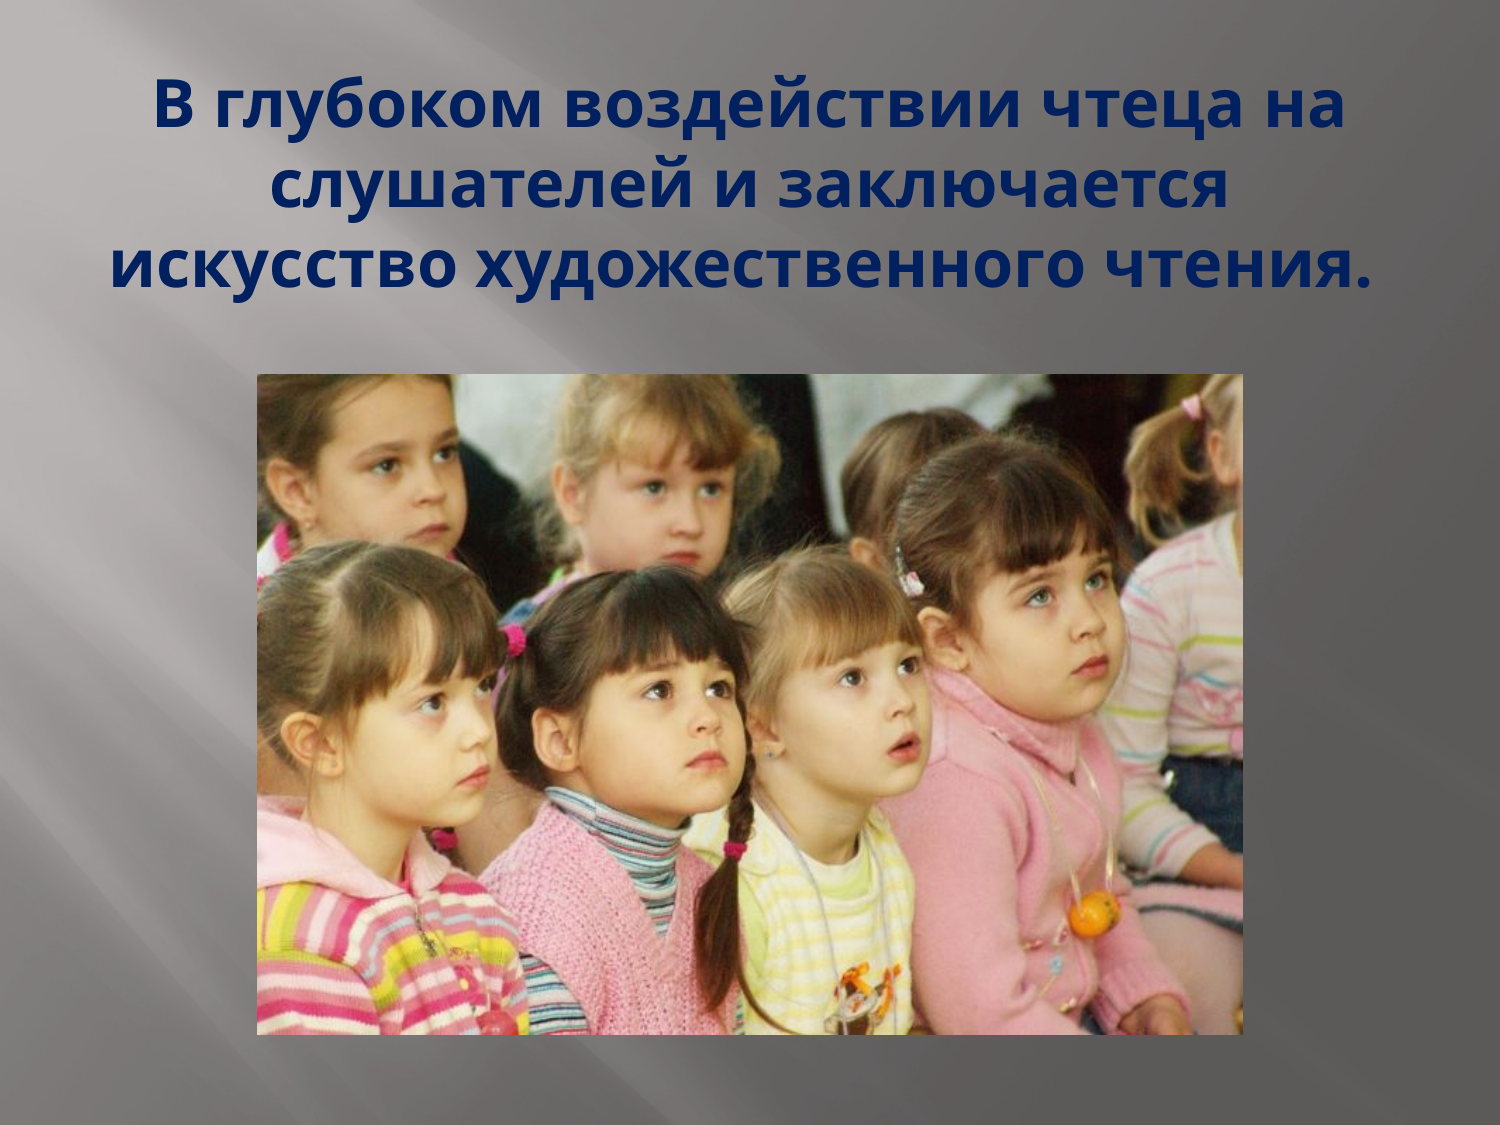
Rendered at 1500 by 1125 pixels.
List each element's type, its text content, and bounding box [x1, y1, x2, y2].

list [257, 374, 1243, 1036]
title В глубоком воздействии чтеца на слушателей и заключается искусство художественного чтения. [75, 45, 1425, 317]
